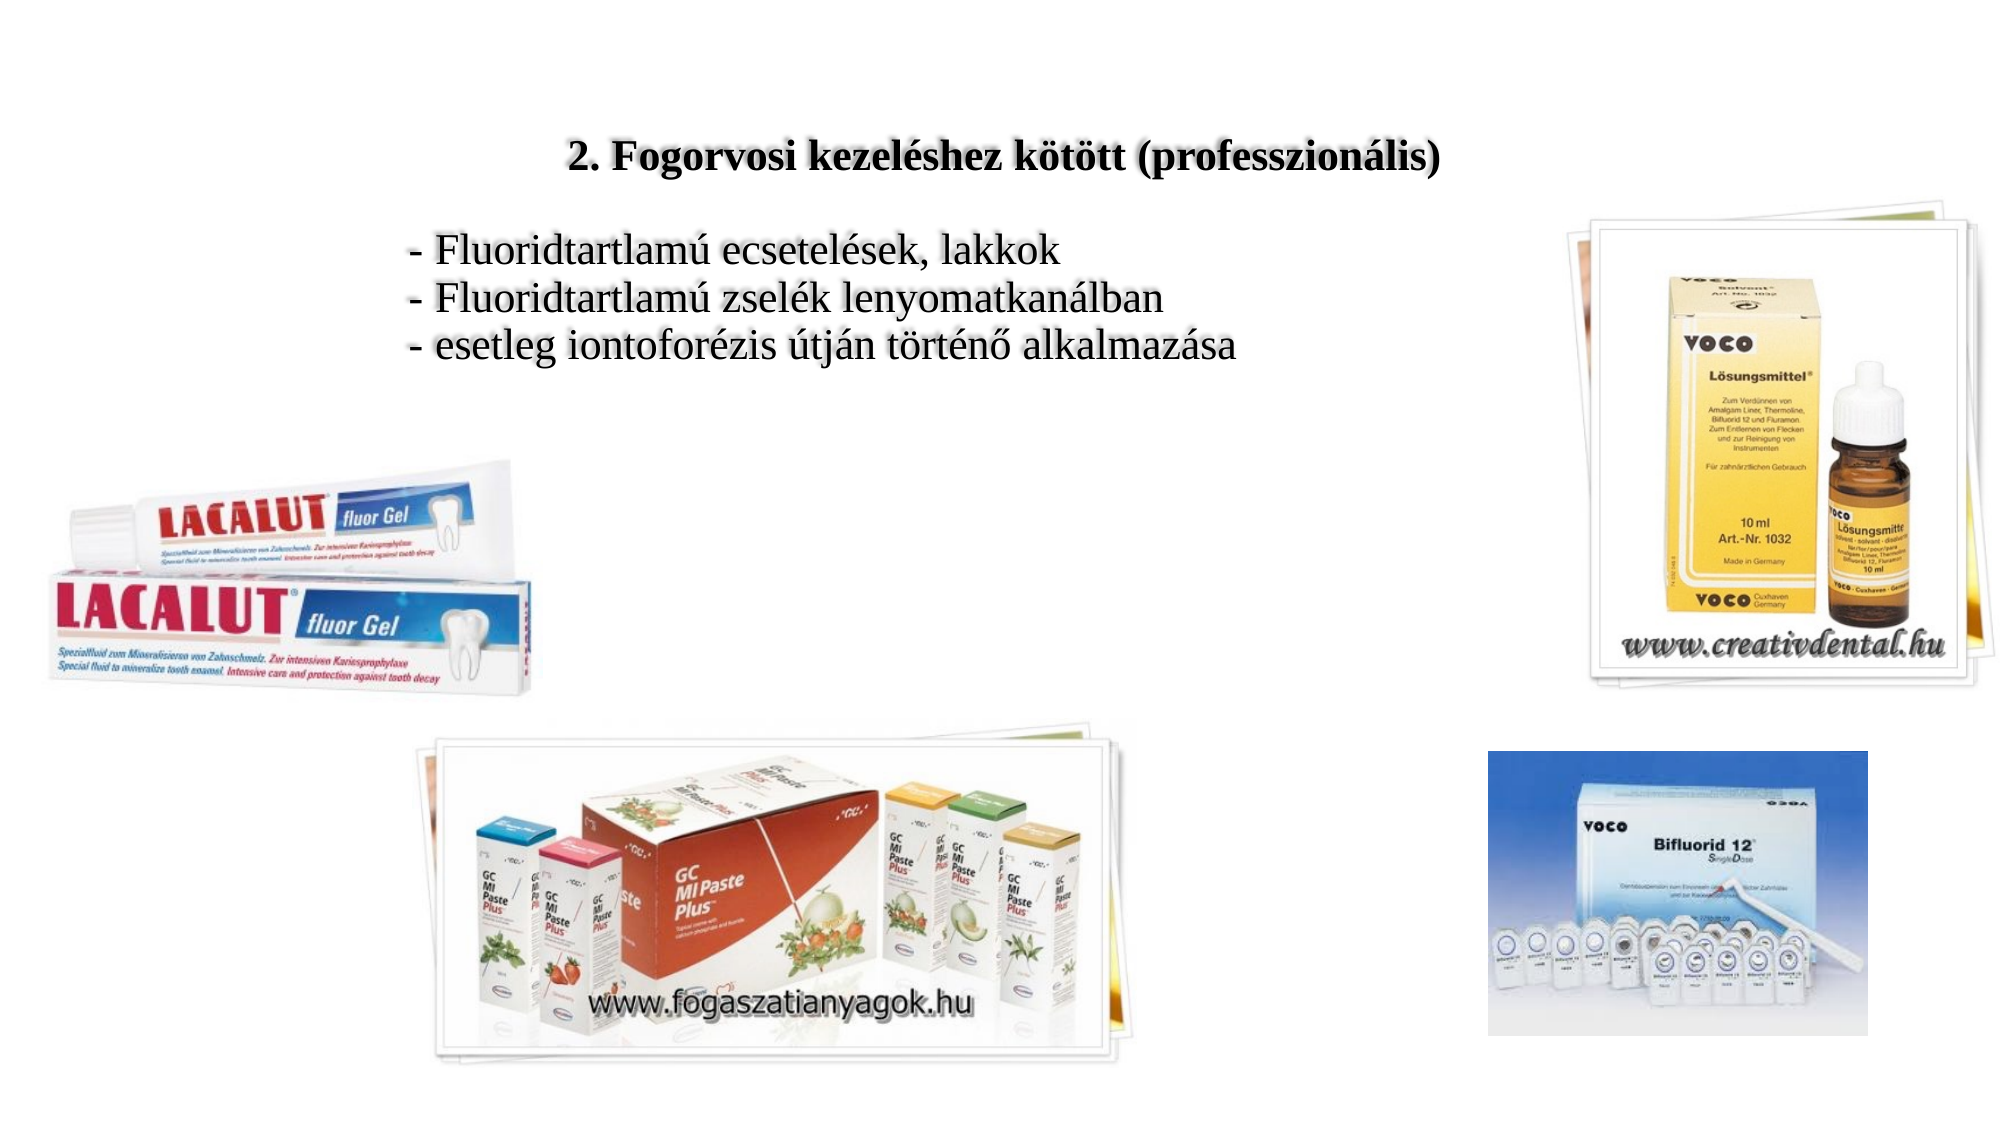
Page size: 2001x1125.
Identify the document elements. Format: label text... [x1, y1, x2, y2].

picture [1488, 750, 1868, 1036]
picture [1562, 195, 2000, 693]
picture [412, 718, 1137, 1068]
list 2. Fogorvosi kezeléshez kötött (professzionális) - Fluoridtartlamú ecsetelések, lakkok - Fluoridtartlamú zselék lenyomatkanálban - esetleg iontoforézis útján történő alkalmazása [367, 124, 1633, 979]
picture [30, 443, 543, 714]
